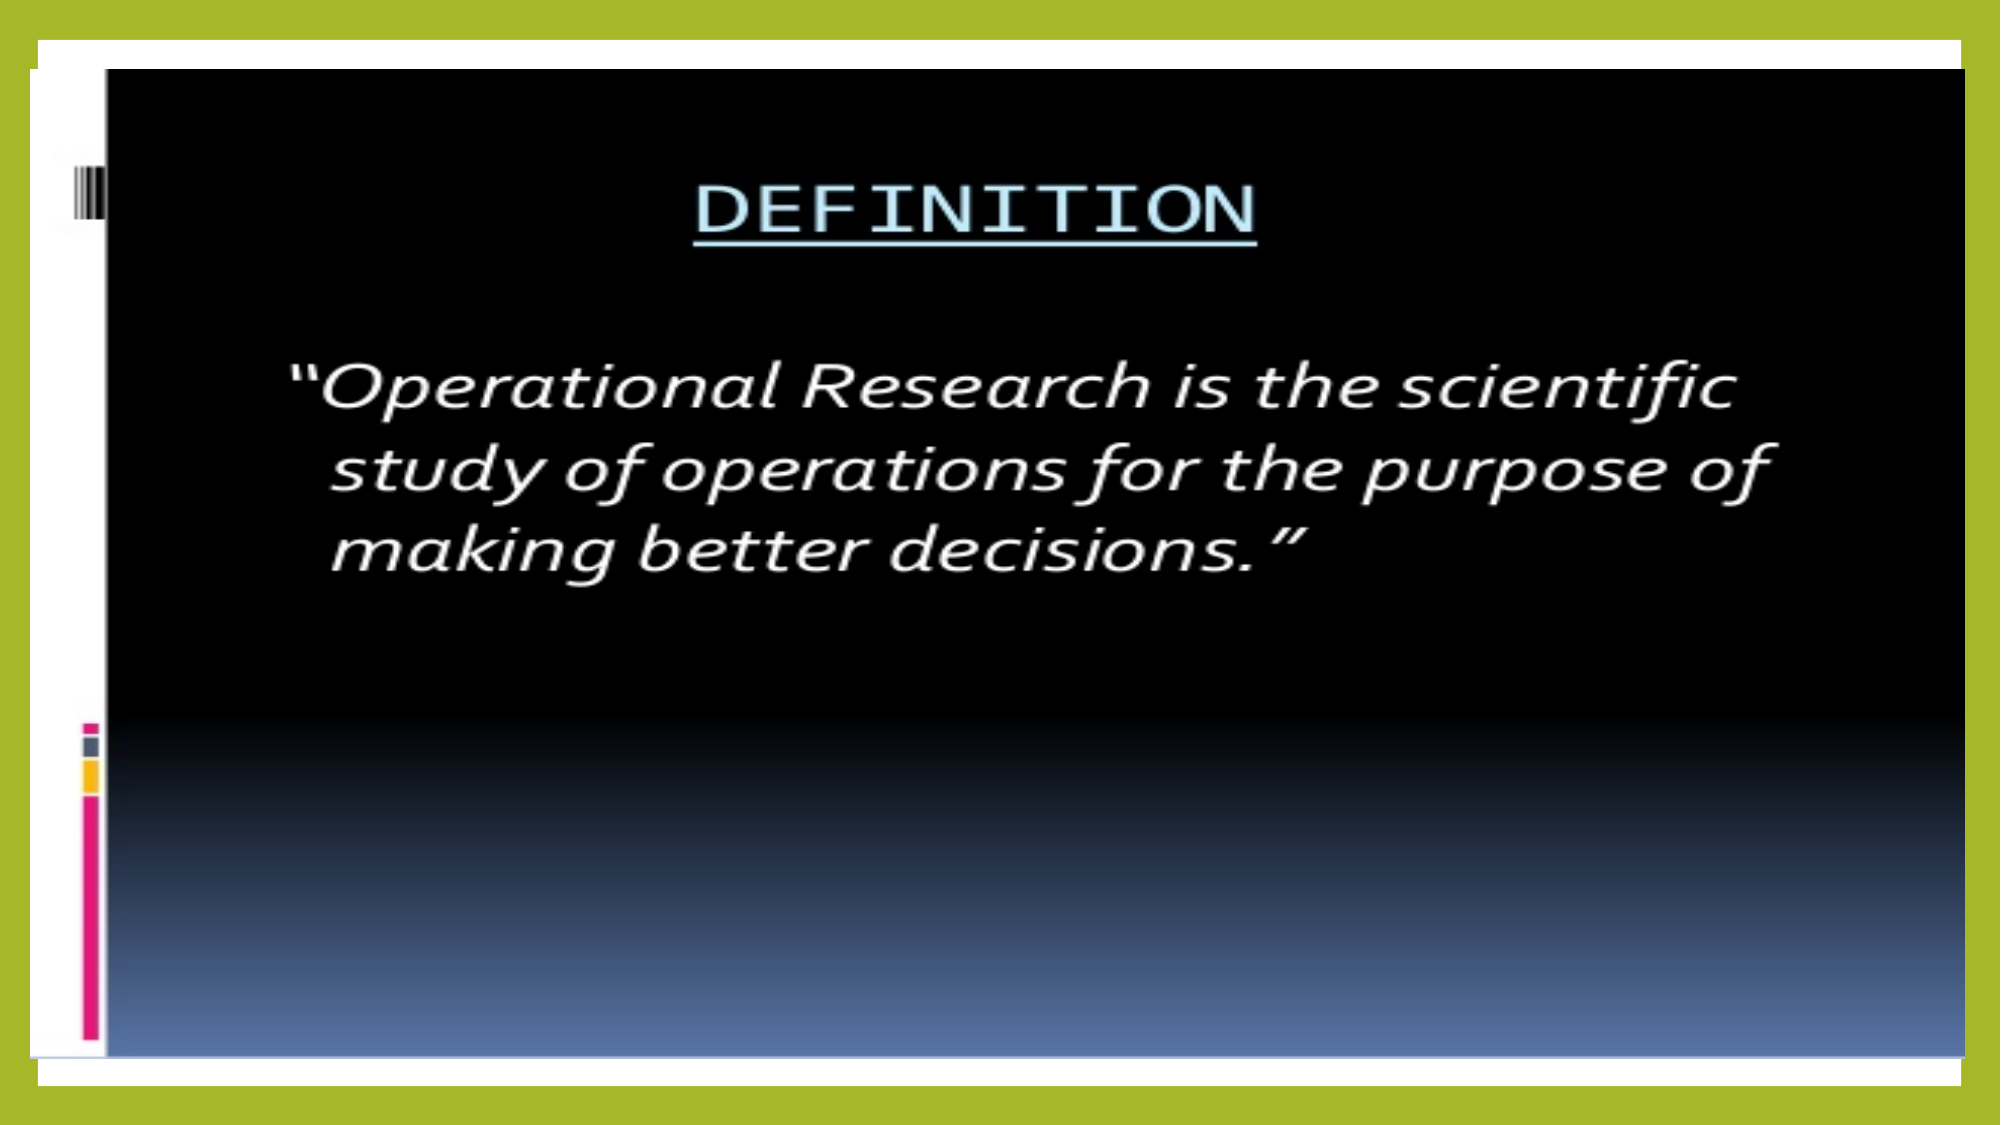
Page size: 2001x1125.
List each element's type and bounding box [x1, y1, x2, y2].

picture [29, 69, 1966, 1059]
